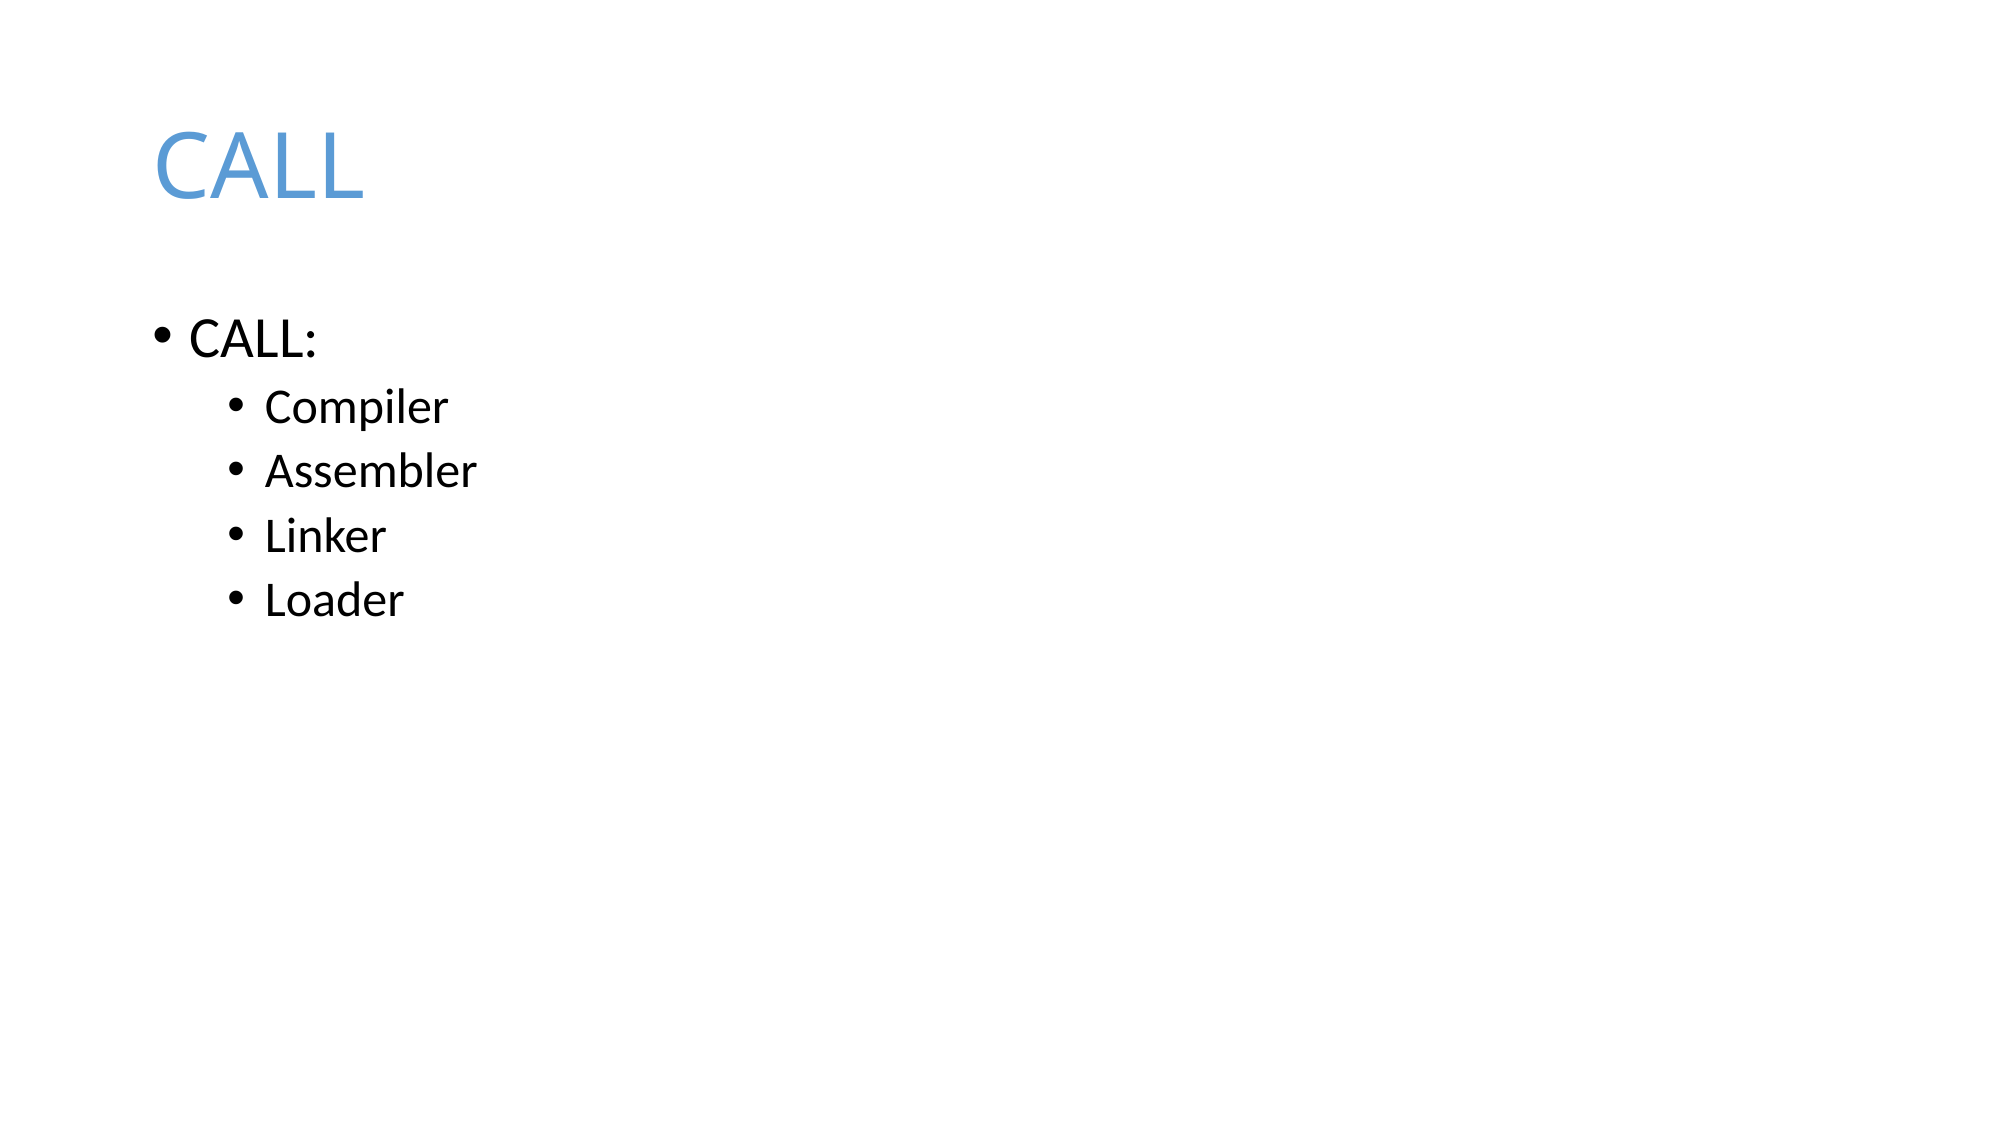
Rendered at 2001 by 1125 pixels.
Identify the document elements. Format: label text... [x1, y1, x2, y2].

title CALL [137, 59, 1863, 278]
list CALL: Compiler Assembler Linker Loader [137, 299, 1863, 1014]
